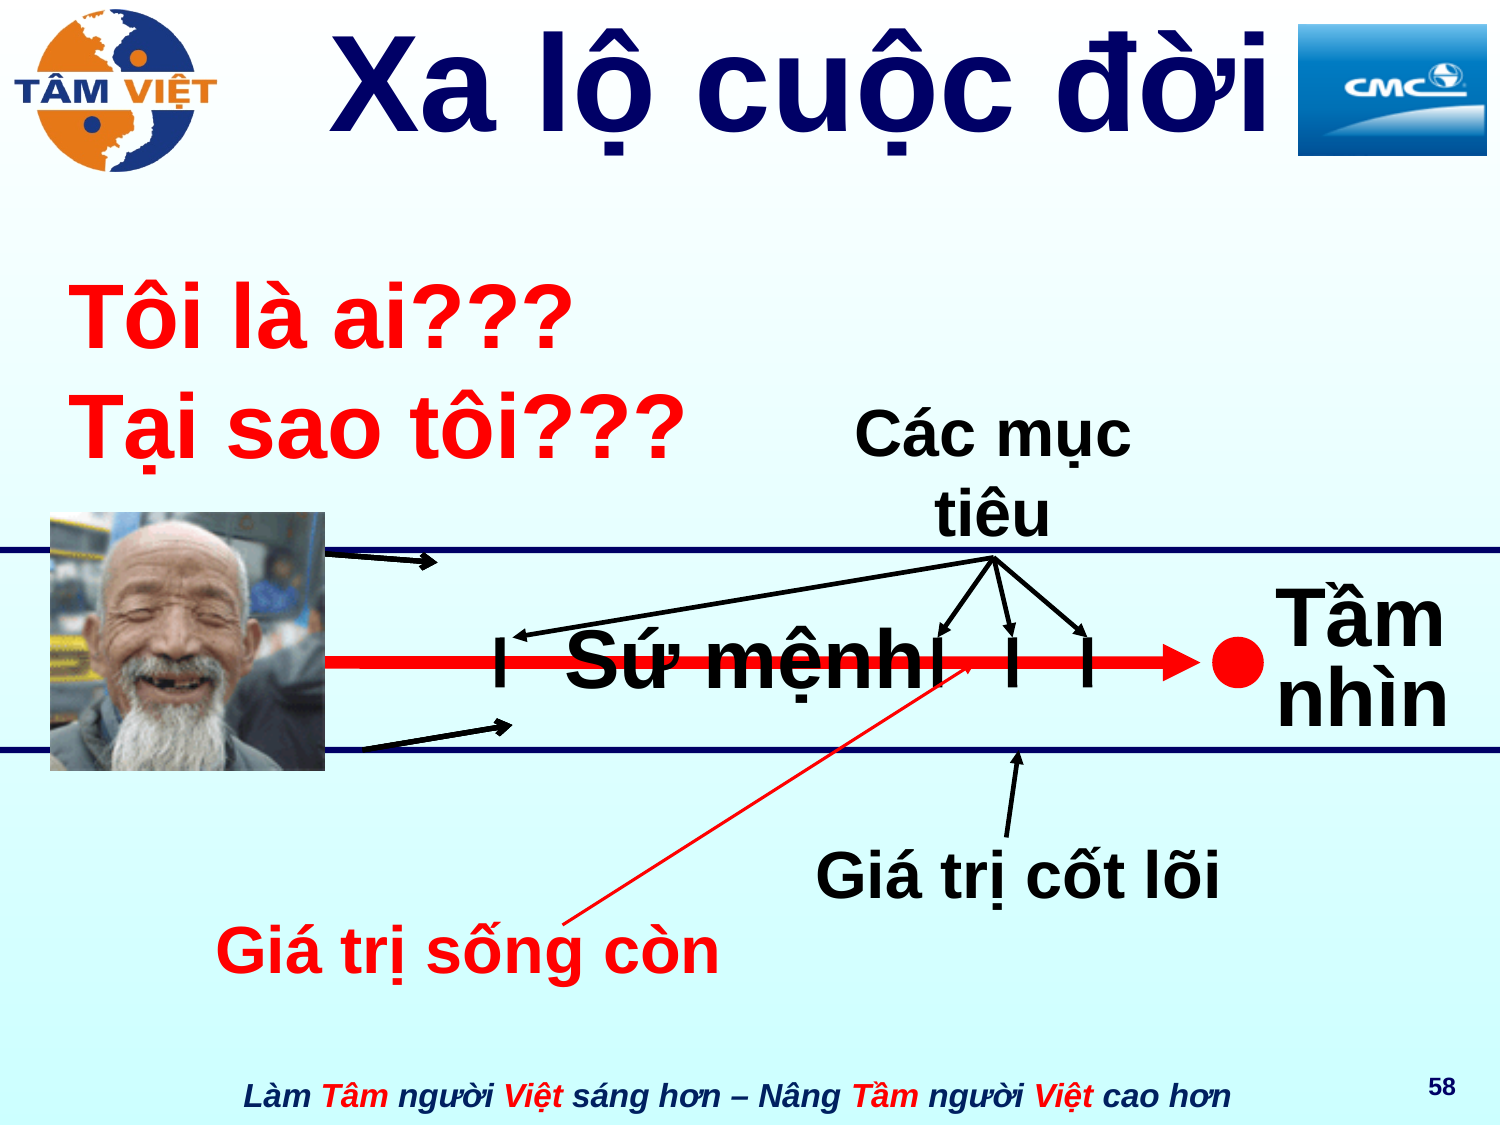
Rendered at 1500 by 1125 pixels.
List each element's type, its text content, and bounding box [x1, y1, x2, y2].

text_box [1008, 588, 1043, 609]
text_box Sứ mệnh [549, 597, 708, 628]
text_box Các mục tiêu [796, 382, 1213, 558]
text_box Sứ mệnh [796, 597, 937, 713]
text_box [1001, 551, 1080, 646]
text_box Tôi là ai??? Tại sao tôi??? [53, 249, 705, 485]
text_box [1088, 656, 1201, 669]
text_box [926, 570, 1005, 627]
text_box Sứ mệnh [549, 608, 708, 713]
text_box Giá trị sống còn [162, 899, 775, 995]
text_box [796, 662, 976, 777]
text_box Giá trị cốt lõi [787, 824, 1250, 920]
text_box [1212, 637, 1260, 688]
text_box Tầm nhìn [1260, 574, 1488, 750]
slide_number 58 [1312, 1062, 1472, 1113]
picture [1425, 24, 1487, 156]
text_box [1005, 749, 1019, 838]
picture [7, 9, 224, 172]
title Xa lộ cuộc đời [177, 21, 1425, 163]
picture [49, 512, 326, 771]
text_box Sứ mệnh [898, 636, 988, 713]
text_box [713, 357, 793, 840]
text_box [329, 549, 438, 563]
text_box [362, 724, 513, 751]
